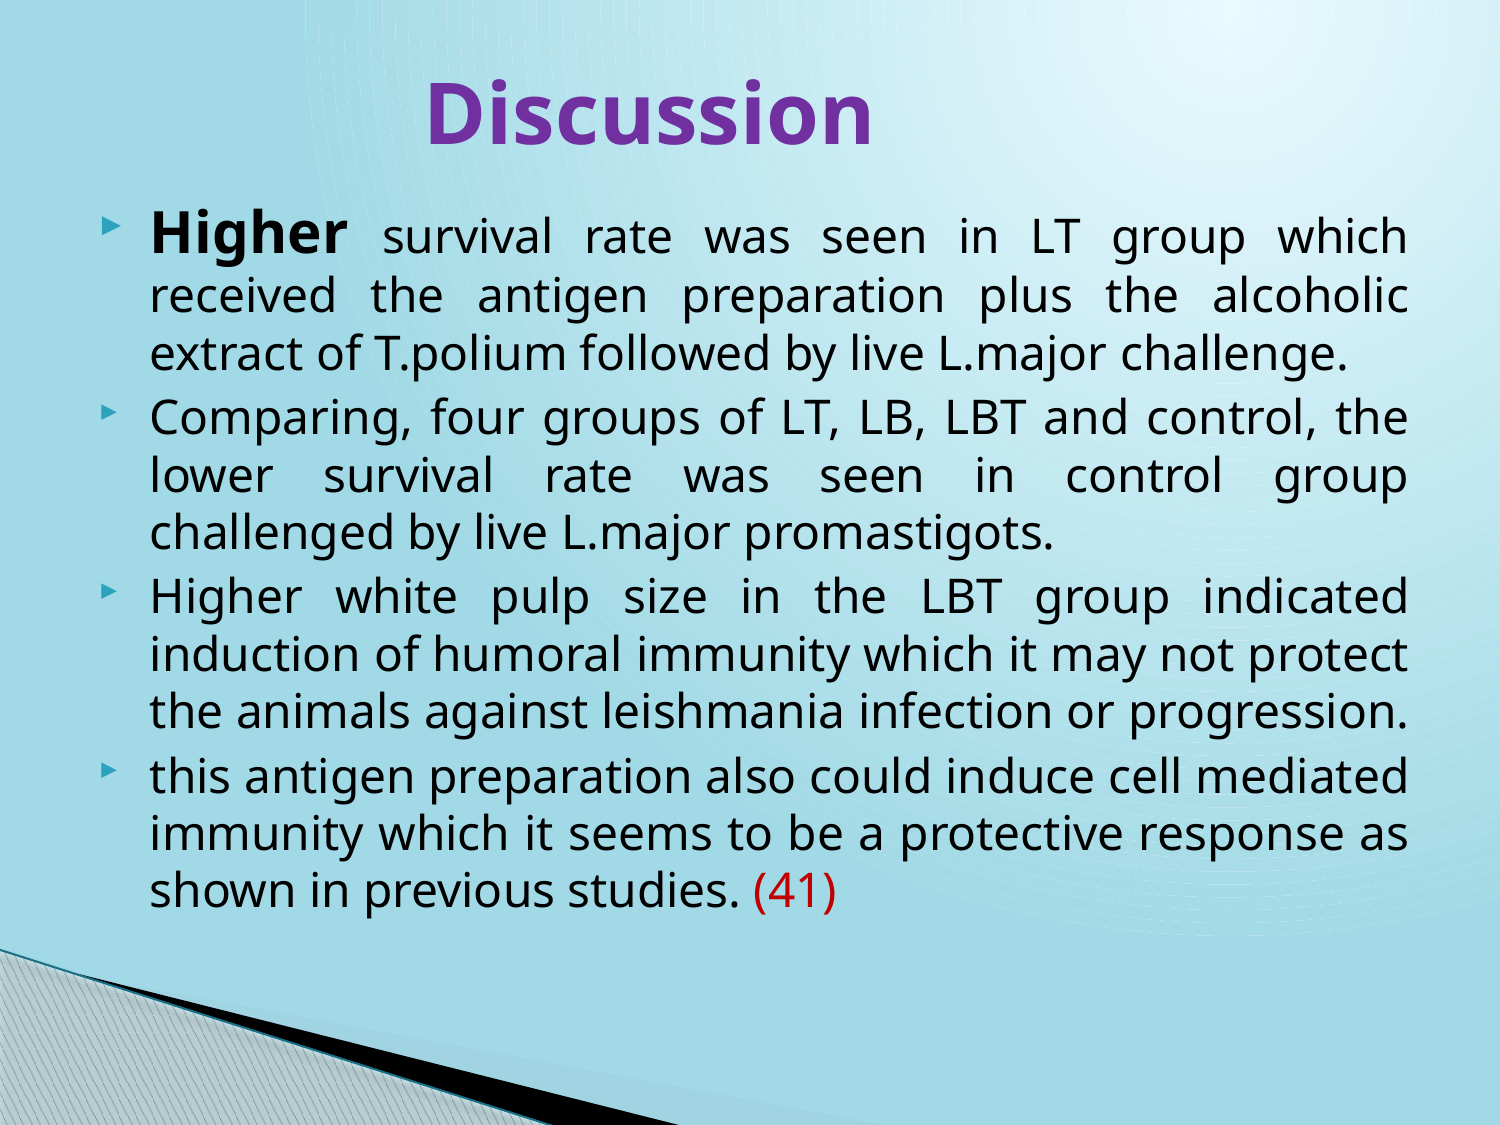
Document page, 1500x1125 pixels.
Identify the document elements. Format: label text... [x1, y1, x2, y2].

list Higher survival rate was seen in LT group which received the antigen preparation plus the alcoholic extract of T.polium followed by live L.major challenge. Comparing, four groups of LT, LB, LBT and control, the lower survival rate was seen in control group challenged by live L.major promastigots. Higher white pulp size in the LBT group indicated induction of humoral immunity which it may not protect the animals against leishmania infection or progression. this antigen preparation also could induce cell mediated immunity which it seems to be a protective response as shown in previous studies. (41) [75, 187, 1425, 986]
title Discussion [75, 45, 1425, 175]
